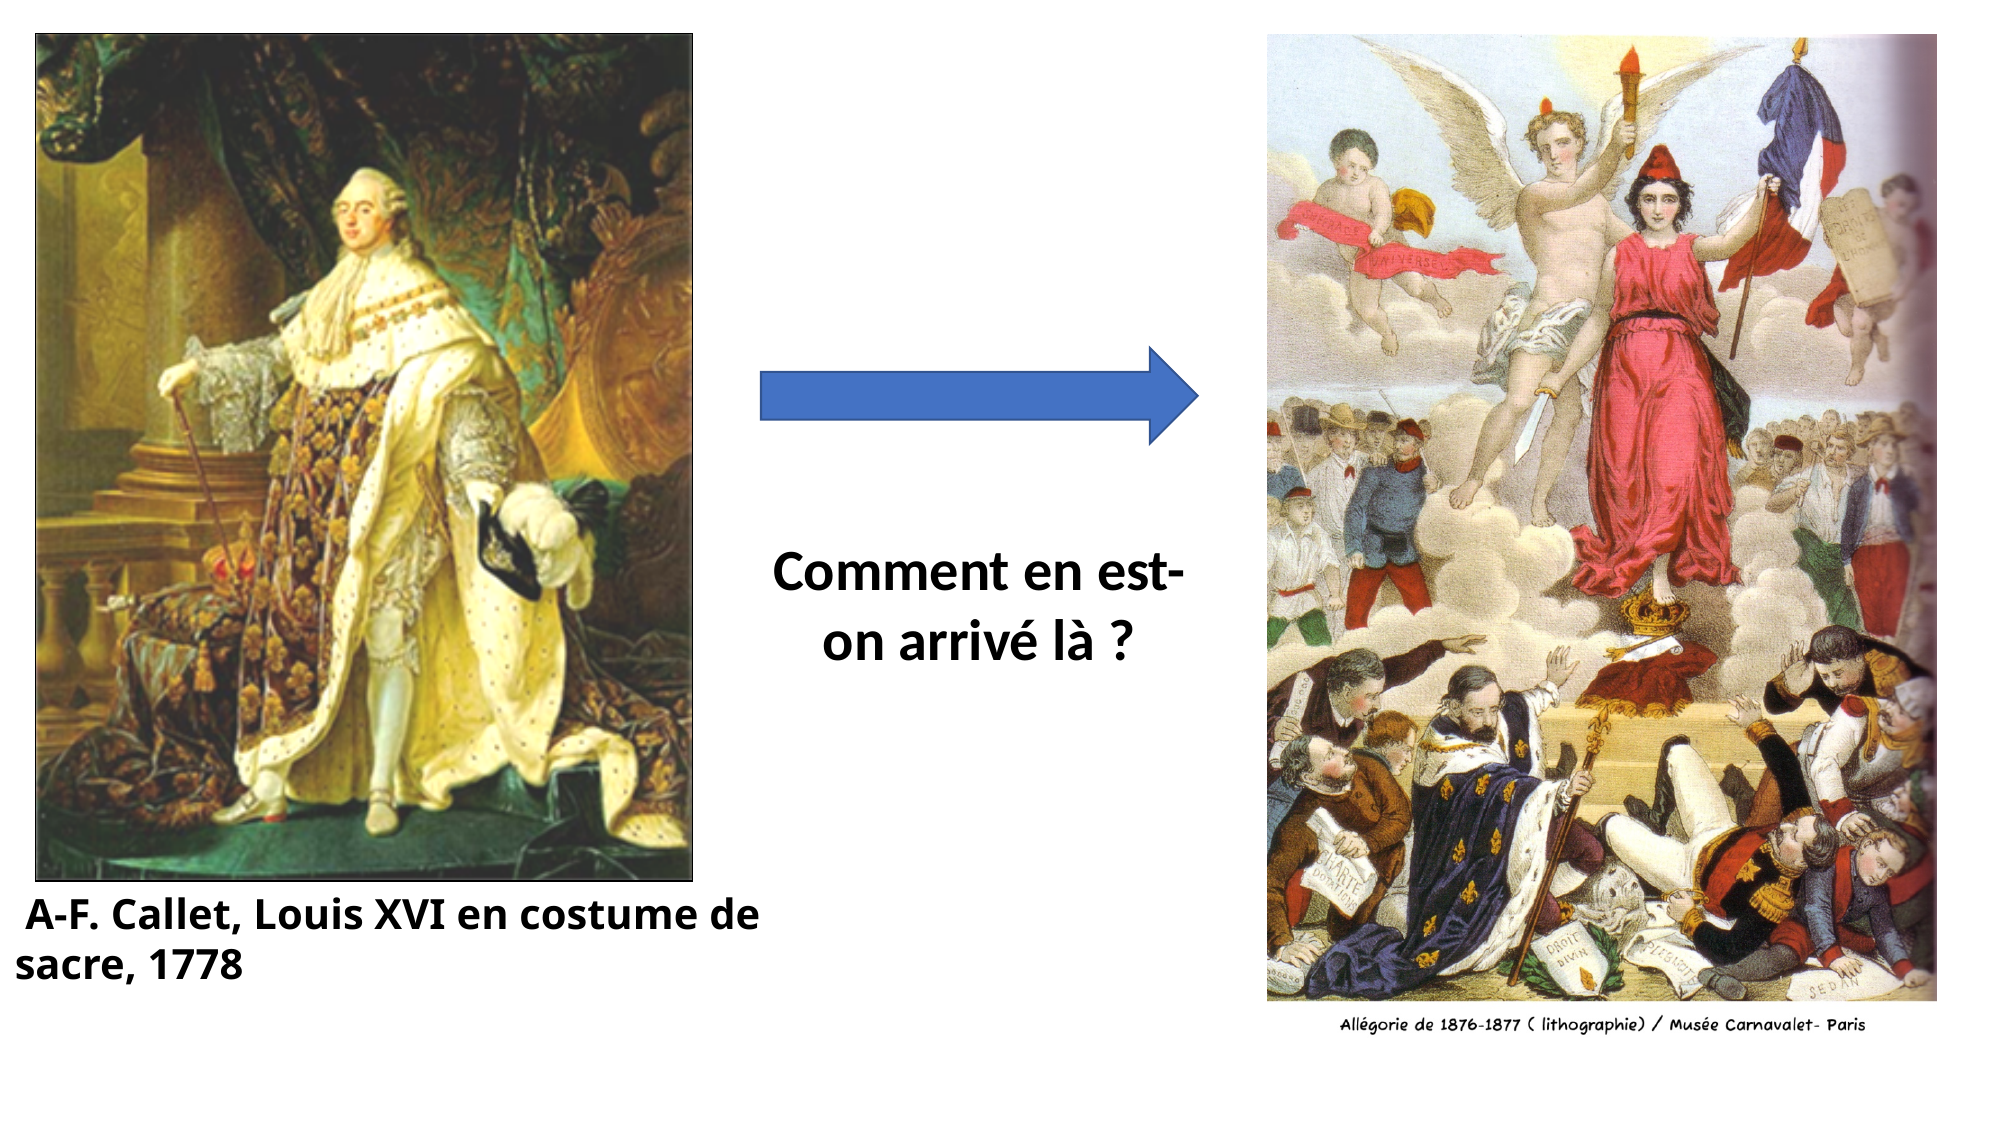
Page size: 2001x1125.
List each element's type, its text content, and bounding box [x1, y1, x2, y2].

picture [1267, 34, 1937, 1059]
text_box [759, 345, 1200, 447]
text_box Comment en est-on arrivé là ? [738, 524, 1221, 680]
text_box A-F. Callet, Louis XVI en costume de sacre, 1778 [0, 880, 860, 995]
picture [36, 34, 692, 881]
